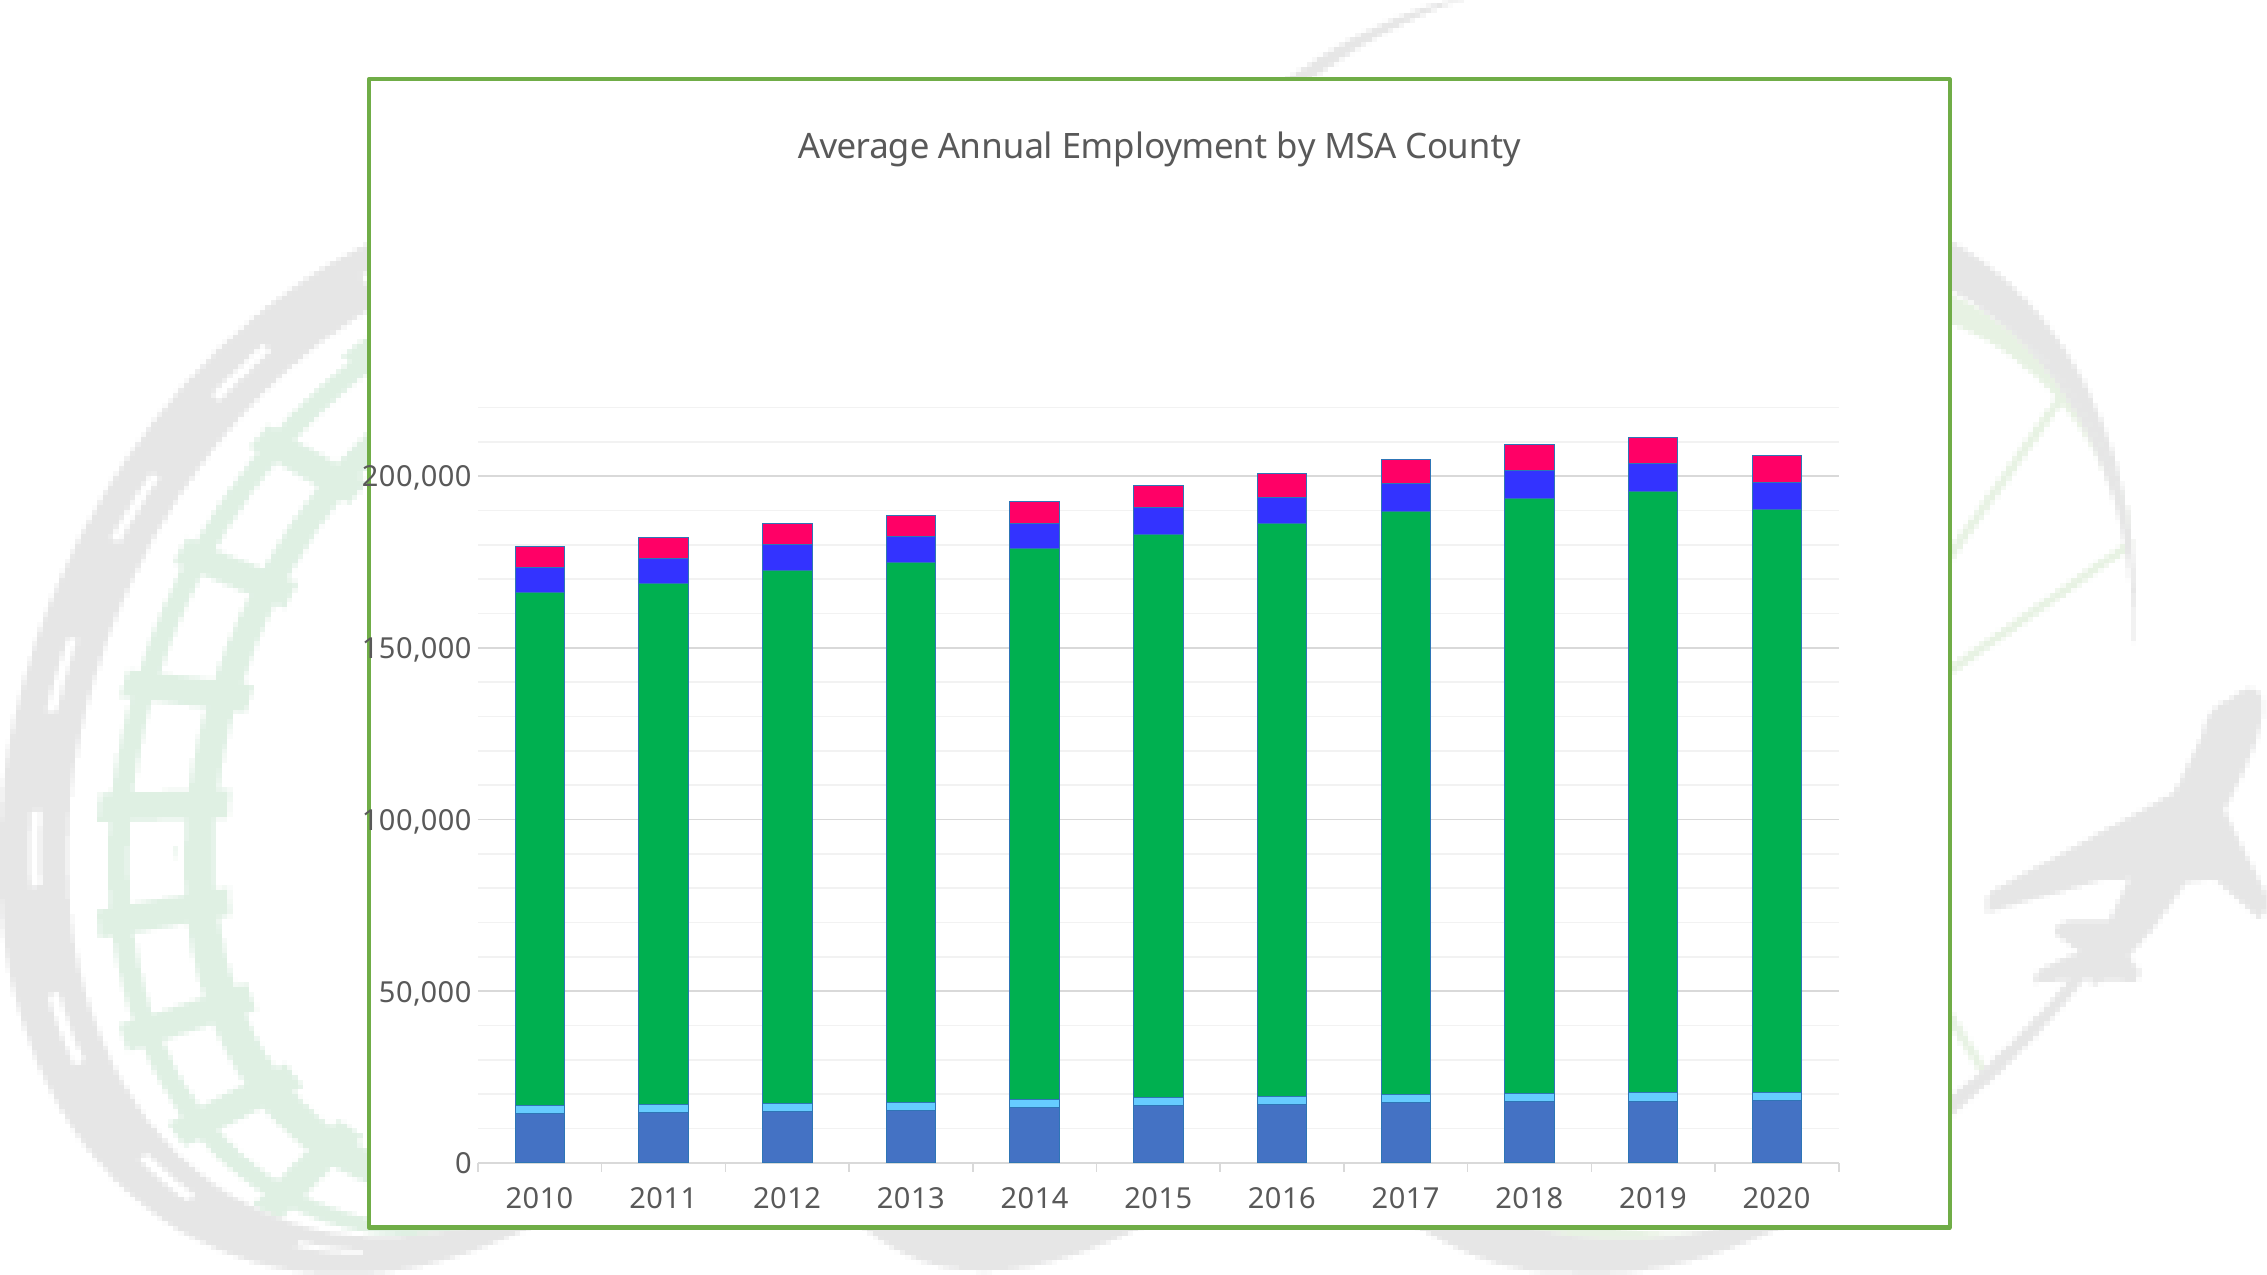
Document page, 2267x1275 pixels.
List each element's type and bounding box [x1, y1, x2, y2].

chart [361, 77, 1952, 1230]
